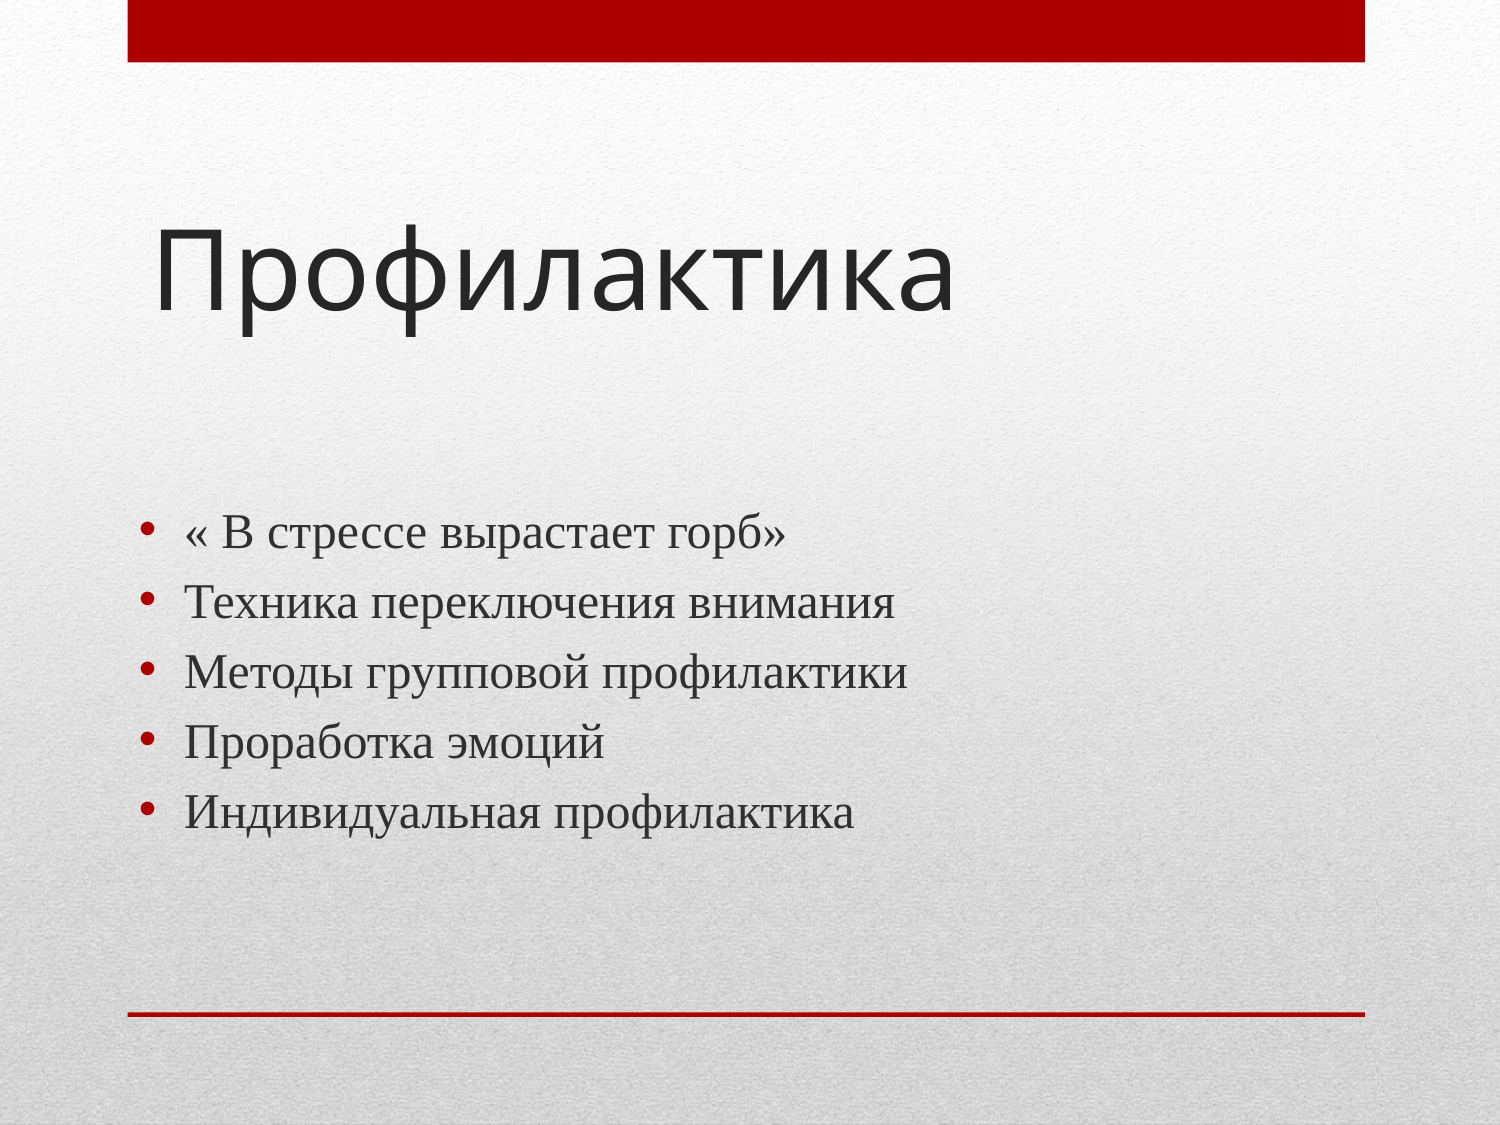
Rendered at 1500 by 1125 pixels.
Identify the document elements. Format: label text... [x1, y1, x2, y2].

title Профилактика [135, 78, 1249, 341]
list « В стрессе вырастает горб» Техника переключения внимания Методы групповой профилактики Проработка эмоций Индивидуальная профилактика [123, 349, 1362, 988]
